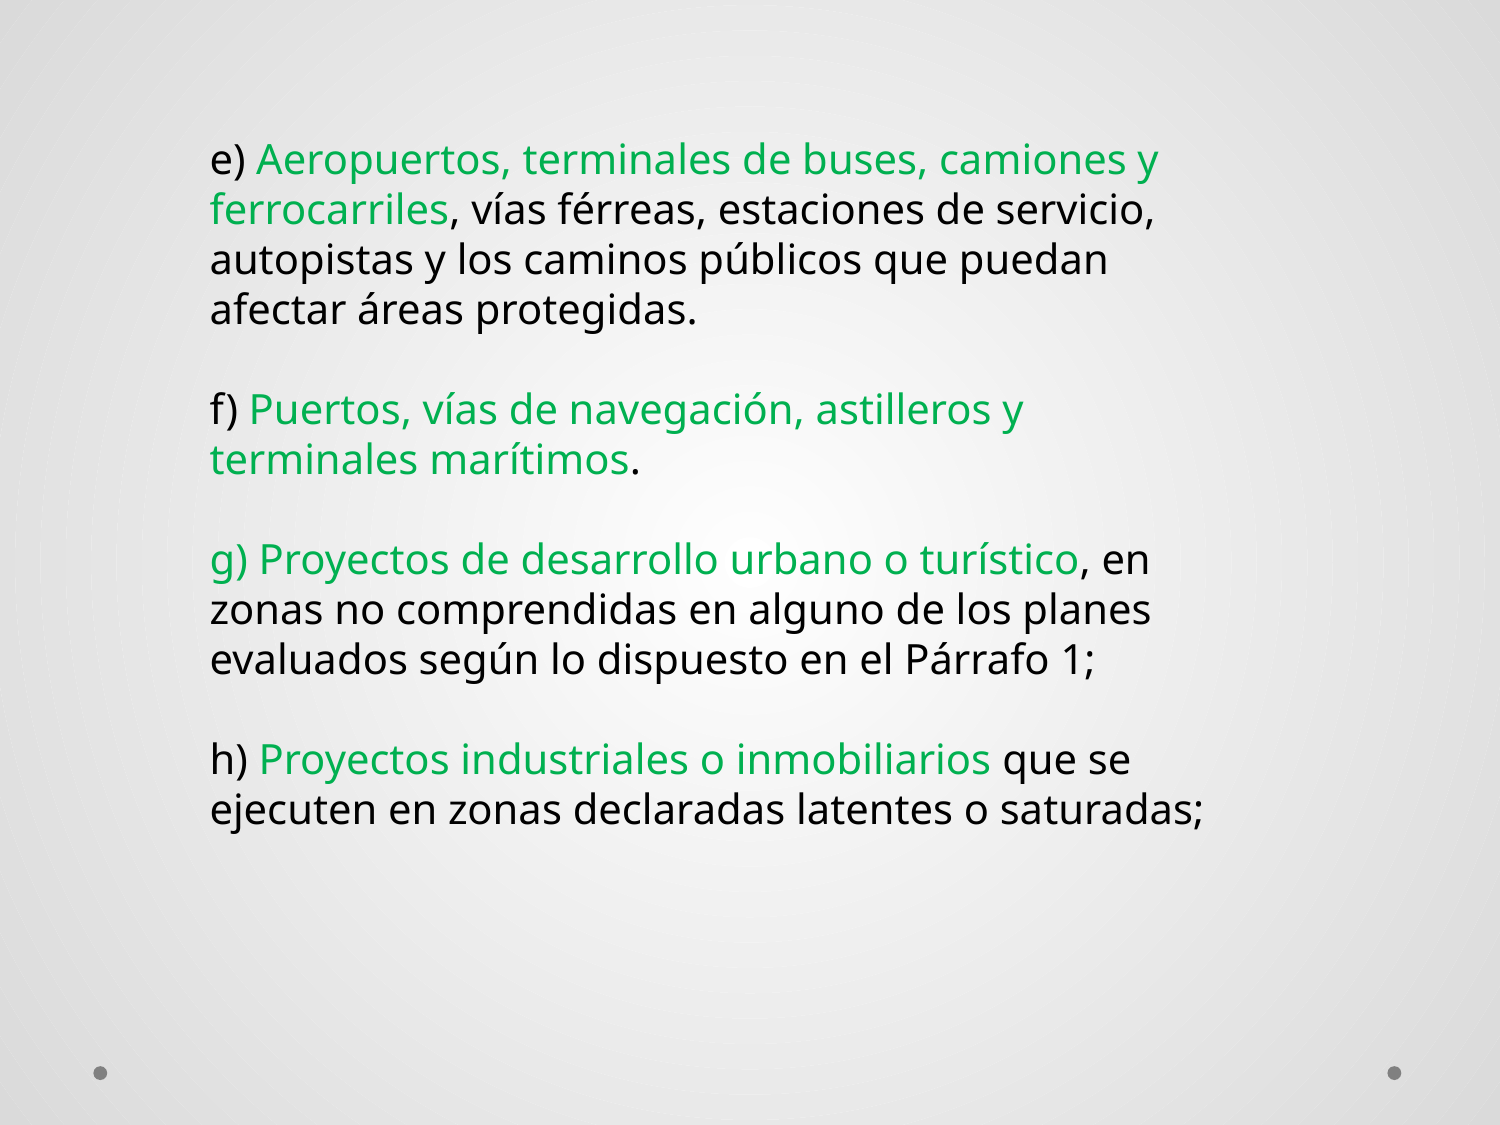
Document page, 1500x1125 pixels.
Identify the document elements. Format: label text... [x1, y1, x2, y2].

text_box e) Aeropuertos, terminales de buses, camiones y ferrocarriles, vías férreas, estaciones de servicio, autopistas y los caminos públicos que puedan afectar áreas protegidas. f) Puertos, vías de navegación, astilleros y terminales marítimos. g) Proyectos de desarrollo urbano o turístico, en zonas no comprendidas en alguno de los planes evaluados según lo dispuesto en el Párrafo 1; h) Proyectos industriales o inmobiliarios que se ejecuten en zonas declaradas latentes o saturadas; [194, 125, 1258, 891]
